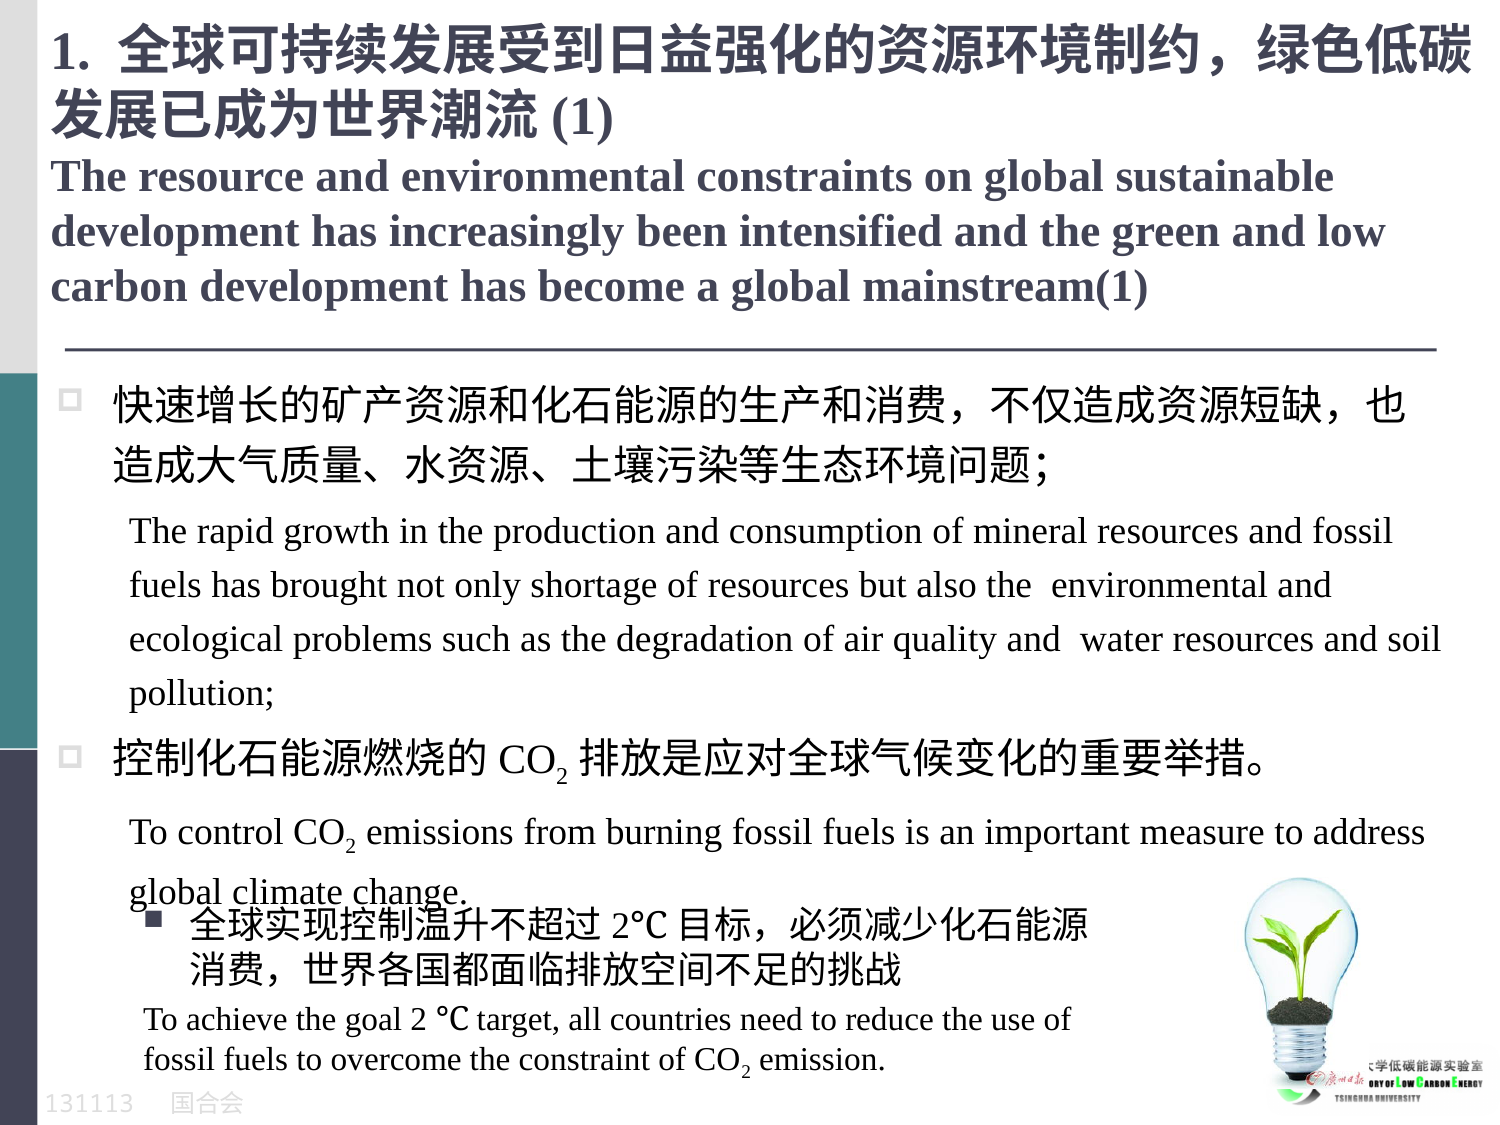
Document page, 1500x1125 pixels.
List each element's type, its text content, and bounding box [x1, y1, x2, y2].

picture [1234, 870, 1471, 1089]
list 快速增长的矿产资源和化石能源的生产和消费，不仅造成资源短缺，也造成大气质量、水资源、土壤污染等生态环境问题； The rapid growth in the production and consumption of mineral resources and fossil fuels has brought not only shortage of resources but also the environmental and ecological problems such as the degradation of air quality and water resources and soil pollution; 控制化石能源燃烧的CO2排放是应对全球气候变化的重要举措。 To control CO2 emissions from burning fossil fuels is an important measure to address global climate change. [41, 361, 1459, 870]
text_box 全球实现控制温升不超过2℃目标，必须减少化石能源消费，世界各国都面临排放空间不足的挑战 To achieve the goal 2 ℃ target, all countries need to reduce the use of fossil fuels to overcome the constraint of CO2 emission. [53, 893, 1105, 1089]
title 1. 全球可持续发展受到日益强化的资源环境制约，绿色低碳发展已成为世界潮流(1) The resource and environmental constraints on global sustainable development has increasingly been intensified and the green and low carbon development has become a global mainstream(1) [35, 0, 1500, 327]
